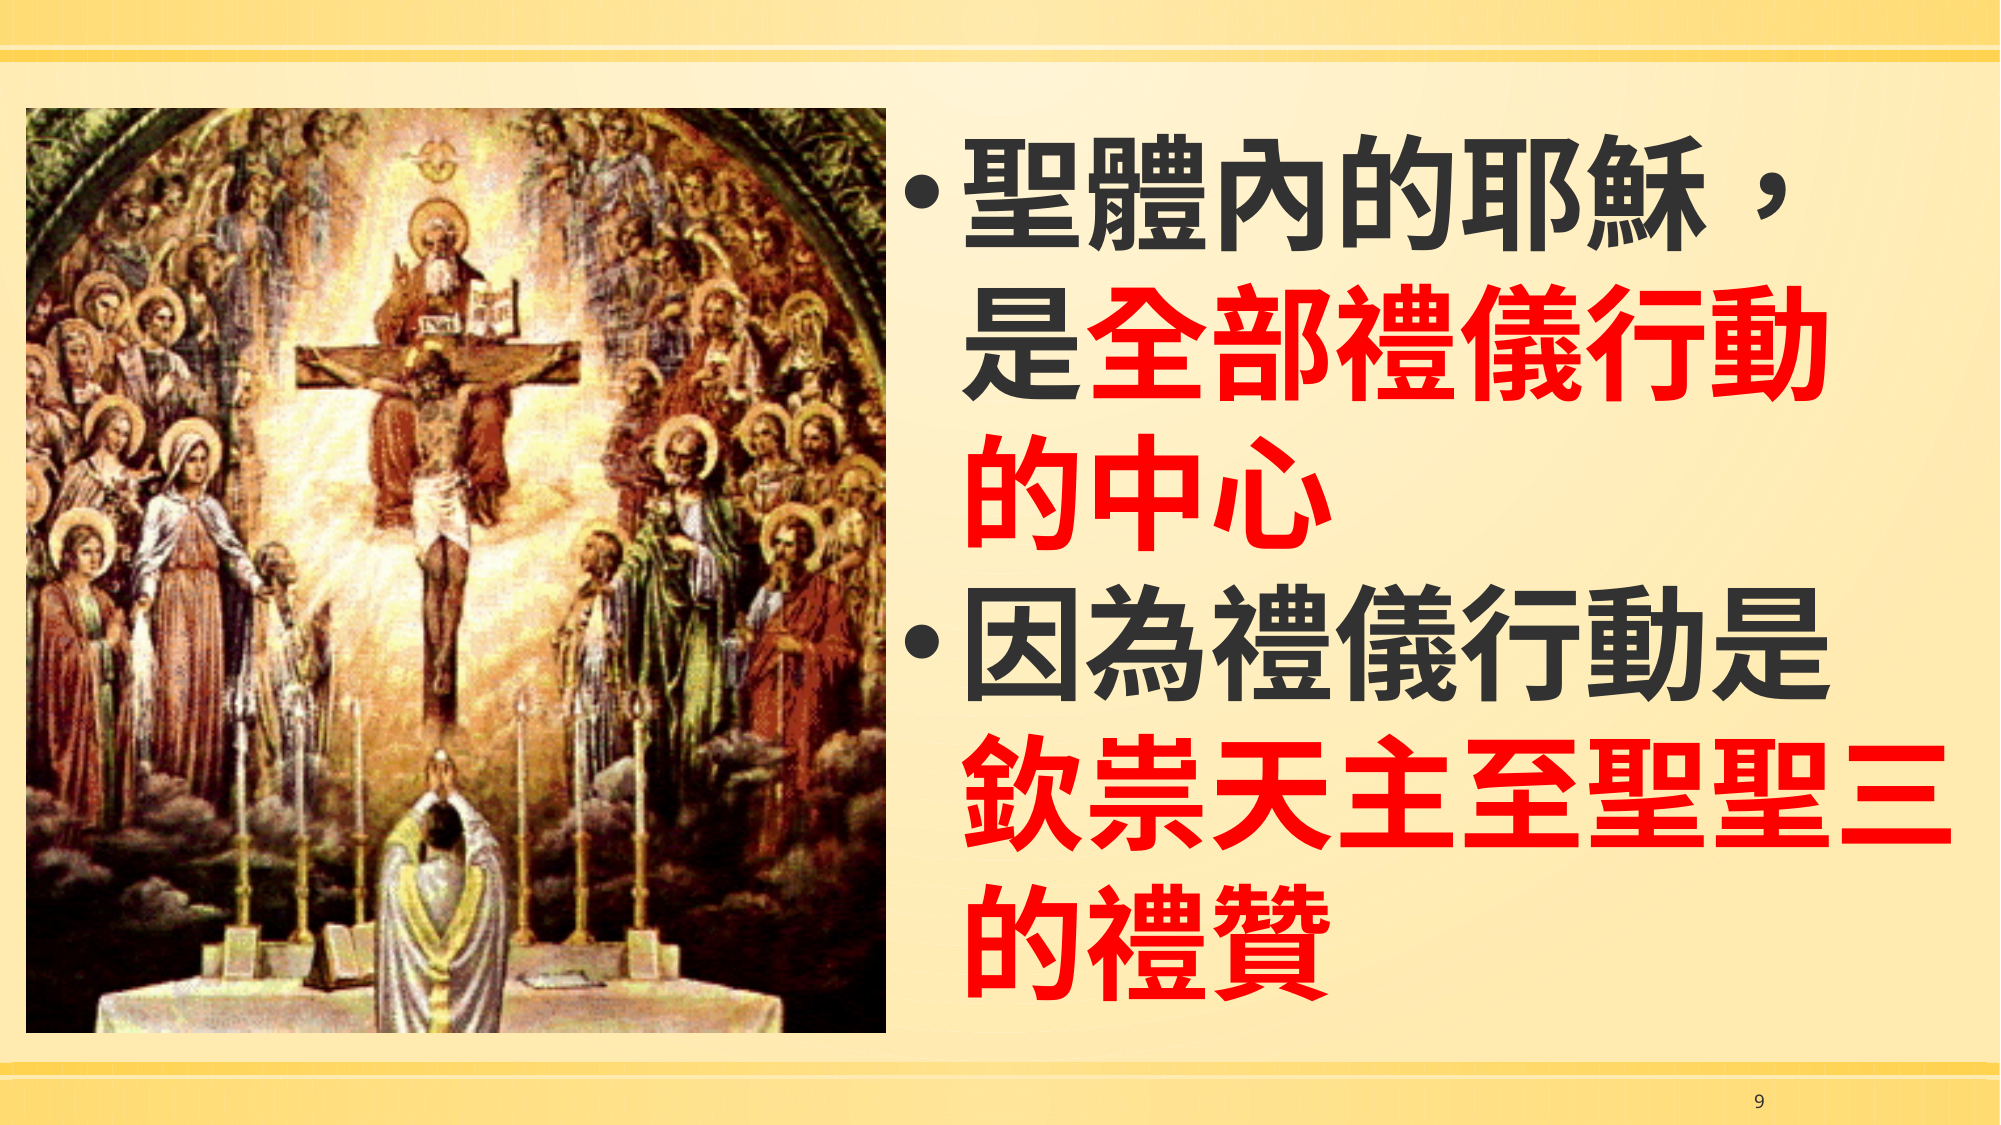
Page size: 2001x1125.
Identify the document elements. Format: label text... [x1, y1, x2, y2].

text_box 聖體內的耶穌， 是全部禮儀行動 的中心 因為禮儀行動是 欽祟天主至聖聖三的禮贊 [886, 108, 2000, 1023]
slide_number 9 [1674, 1083, 1780, 1122]
picture [26, 108, 886, 1033]
